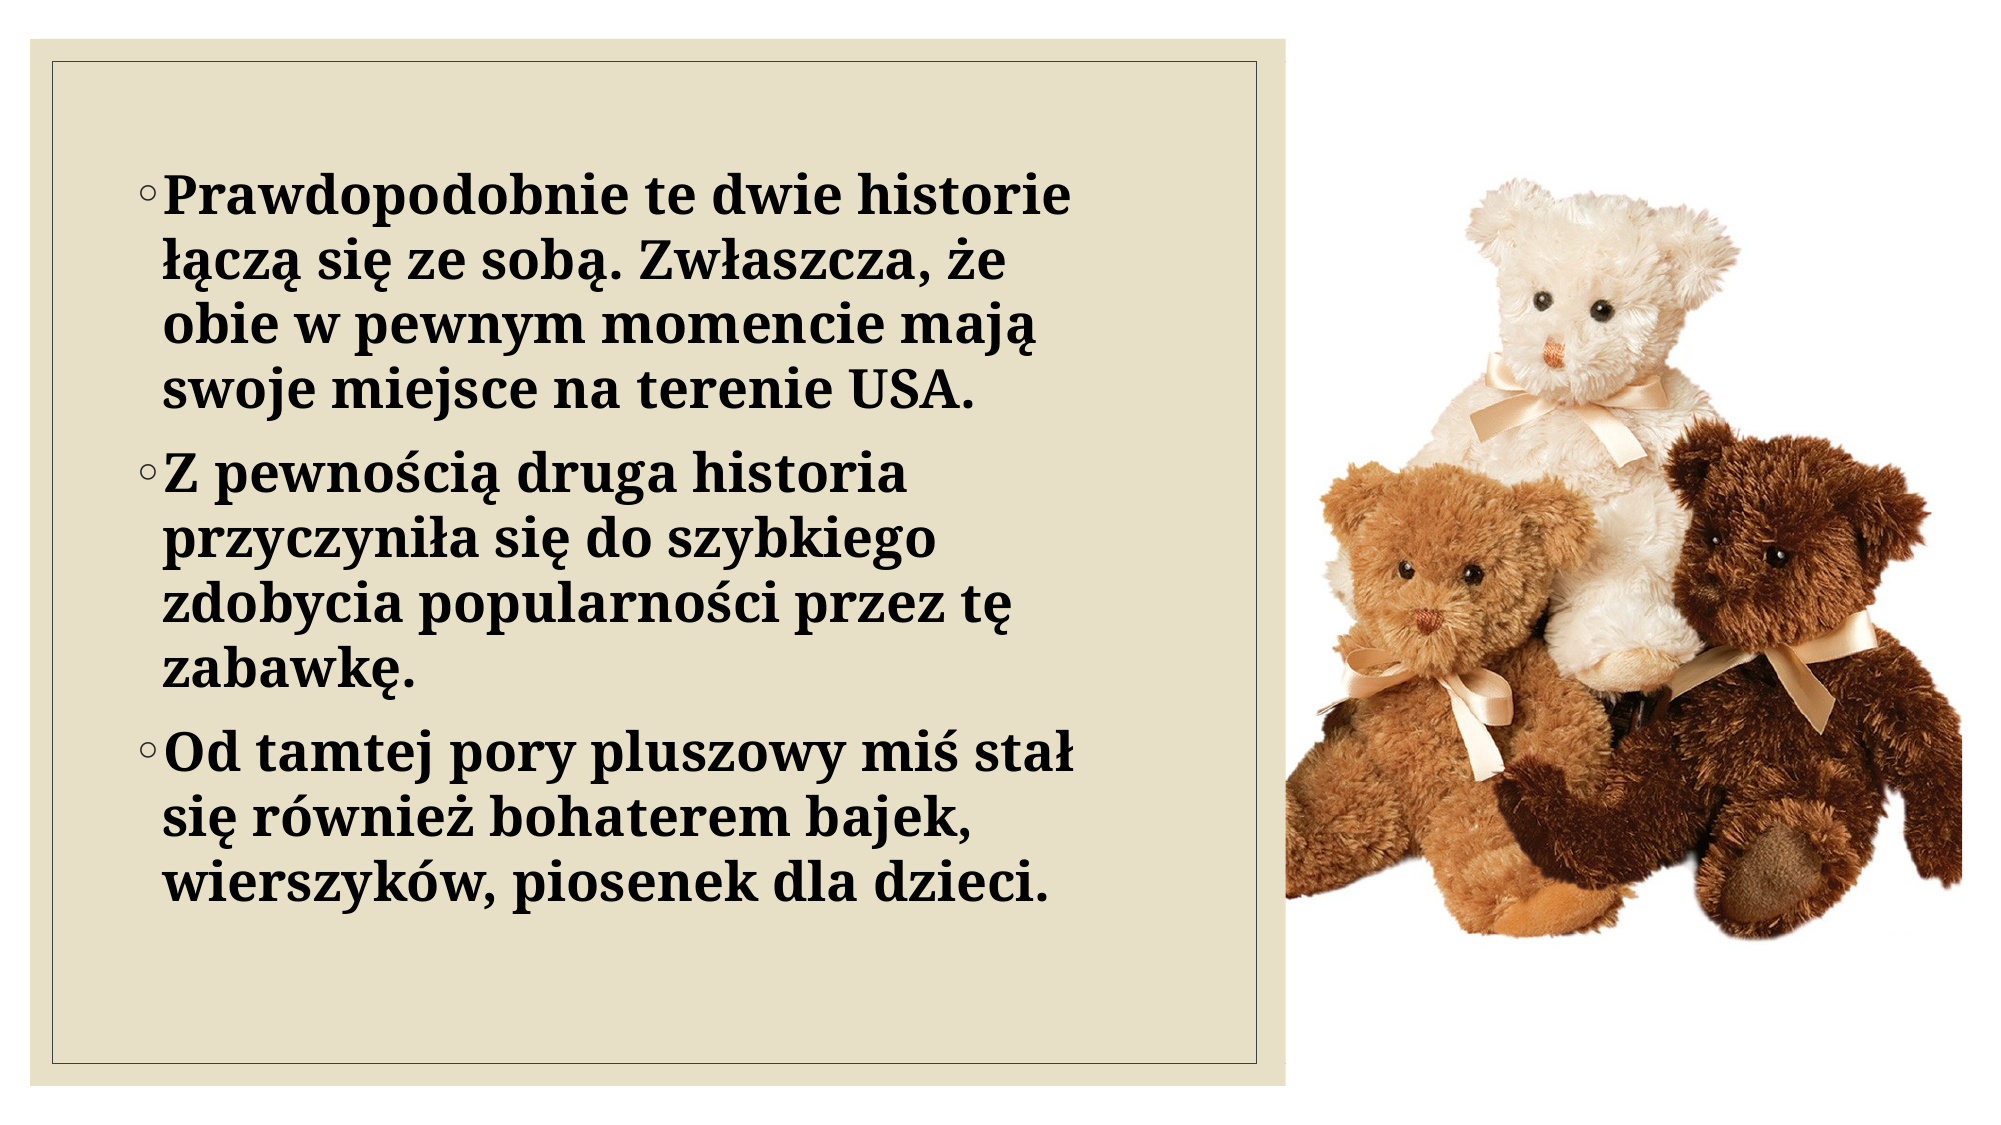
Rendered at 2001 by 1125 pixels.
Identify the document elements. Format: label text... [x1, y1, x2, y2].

list Prawdopodobnie te dwie historie łączą się ze sobą. Zwłaszcza, że obie w pewnym momencie mają swoje miejsce na terenie USA. Z pewnością druga historia przyczyniła się do szybkiego zdobycia popularności przez tę zabawkę. Od tamtej pory pluszowy miś stał się również bohaterem bajek, wierszyków, piosenek dla dzieci. [117, 152, 1148, 751]
text_box [52, 60, 1258, 1064]
text_box [29, 38, 1281, 1087]
picture [1285, 38, 1963, 1086]
